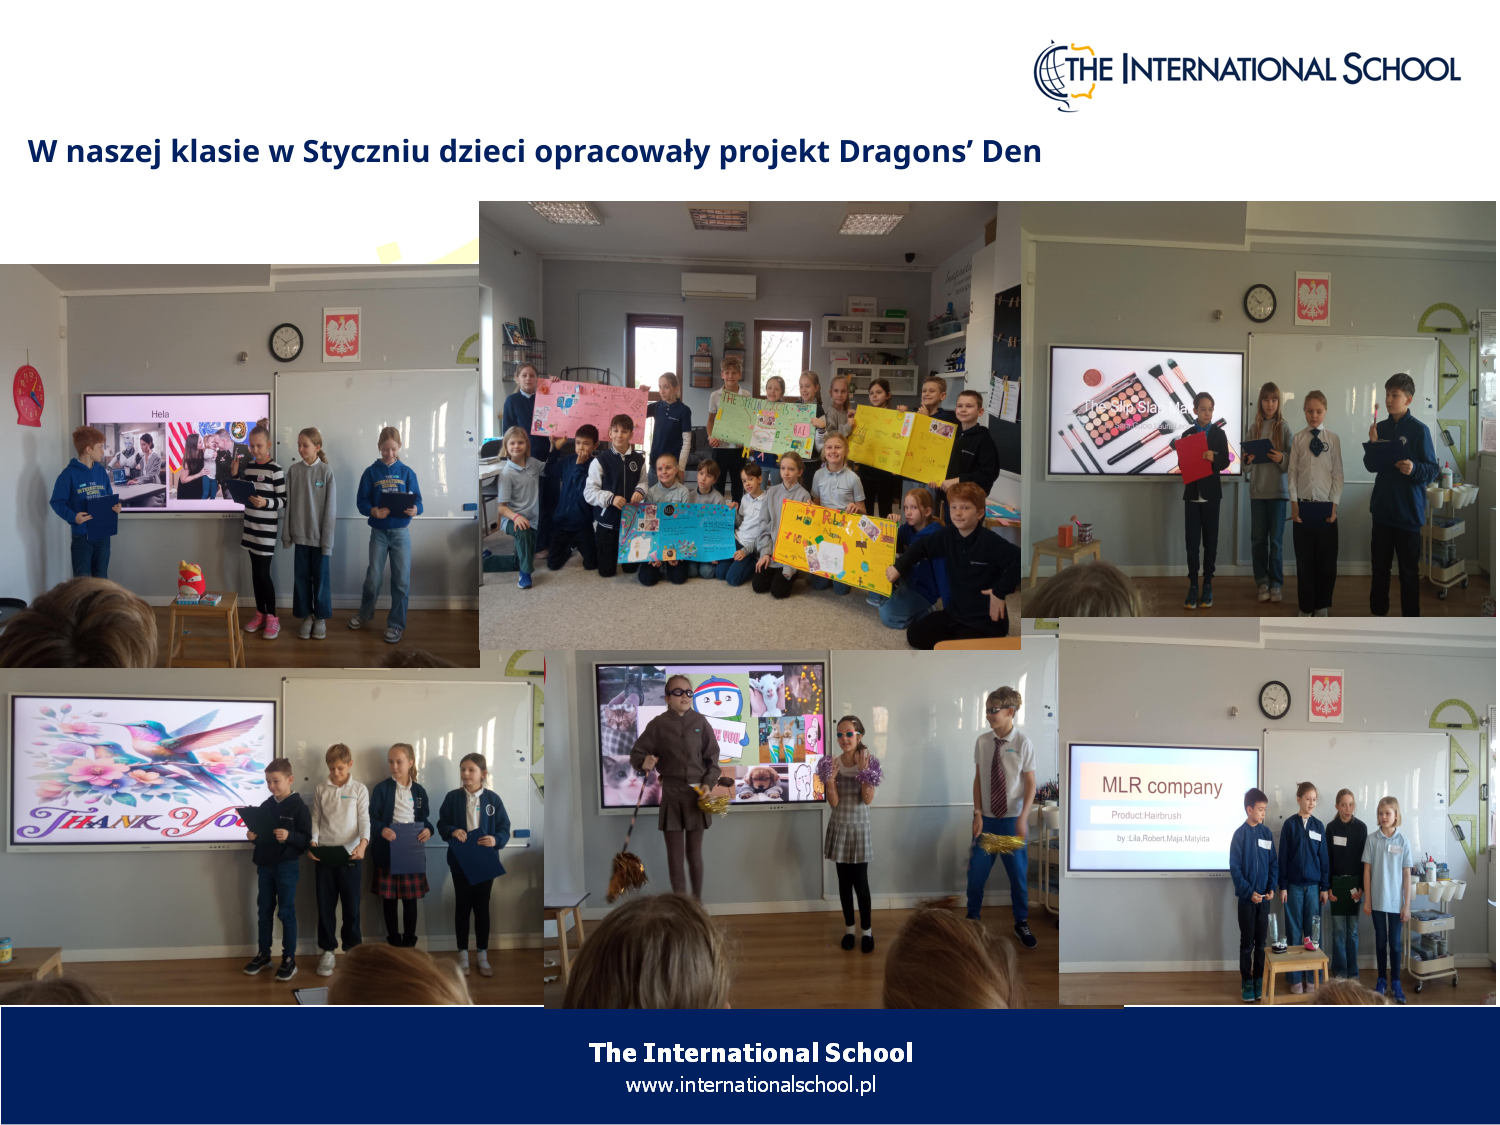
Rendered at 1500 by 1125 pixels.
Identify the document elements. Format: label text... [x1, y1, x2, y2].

title W naszej klasie w Styczniu dzieci opracowały projekt Dragons’ Den [12, 14, 1084, 202]
picture [0, 0, 1500, 1125]
